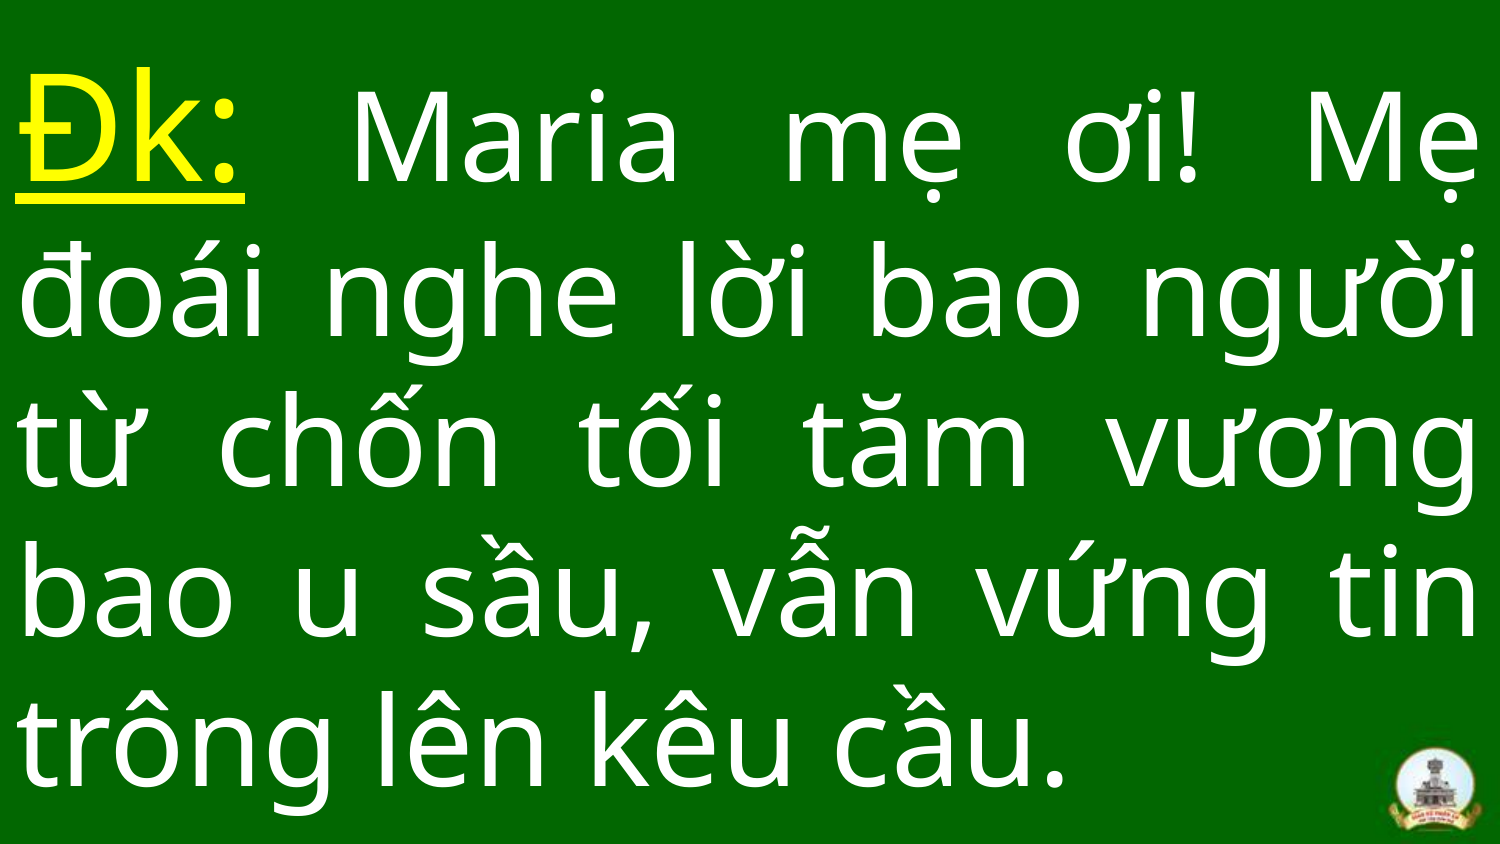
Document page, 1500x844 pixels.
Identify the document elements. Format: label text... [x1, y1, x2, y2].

title Đk: Maria mẹ ơi! Mẹ đoái nghe lời bao người từ chốn tối tăm vương bao u sầu, vẫn vứng tin trông lên kêu cầu. [0, 0, 1500, 844]
